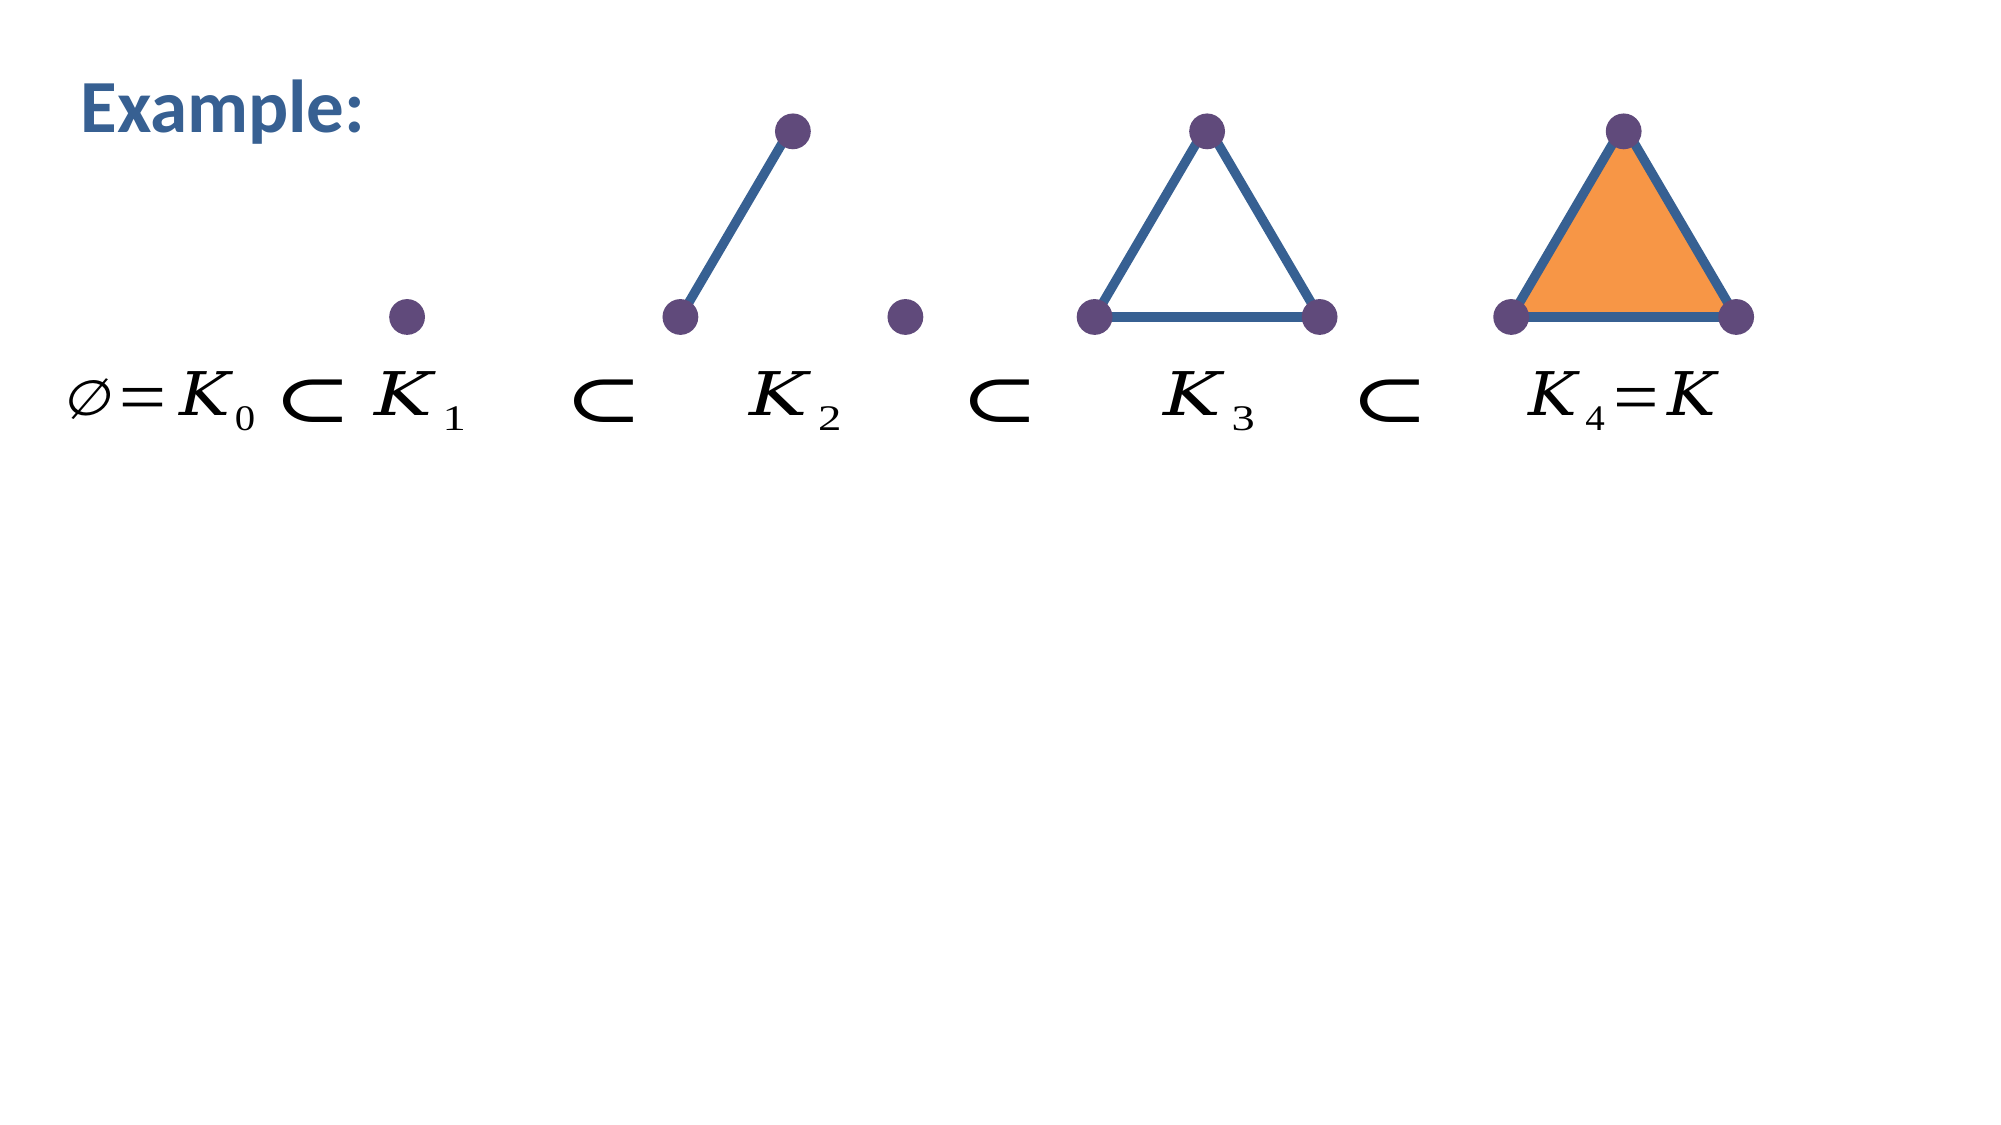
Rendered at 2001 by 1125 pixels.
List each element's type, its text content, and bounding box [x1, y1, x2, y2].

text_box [1493, 113, 1755, 335]
text_box Example: [65, 49, 381, 155]
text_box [662, 113, 924, 335]
text_box [388, 298, 427, 336]
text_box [1076, 113, 1338, 335]
